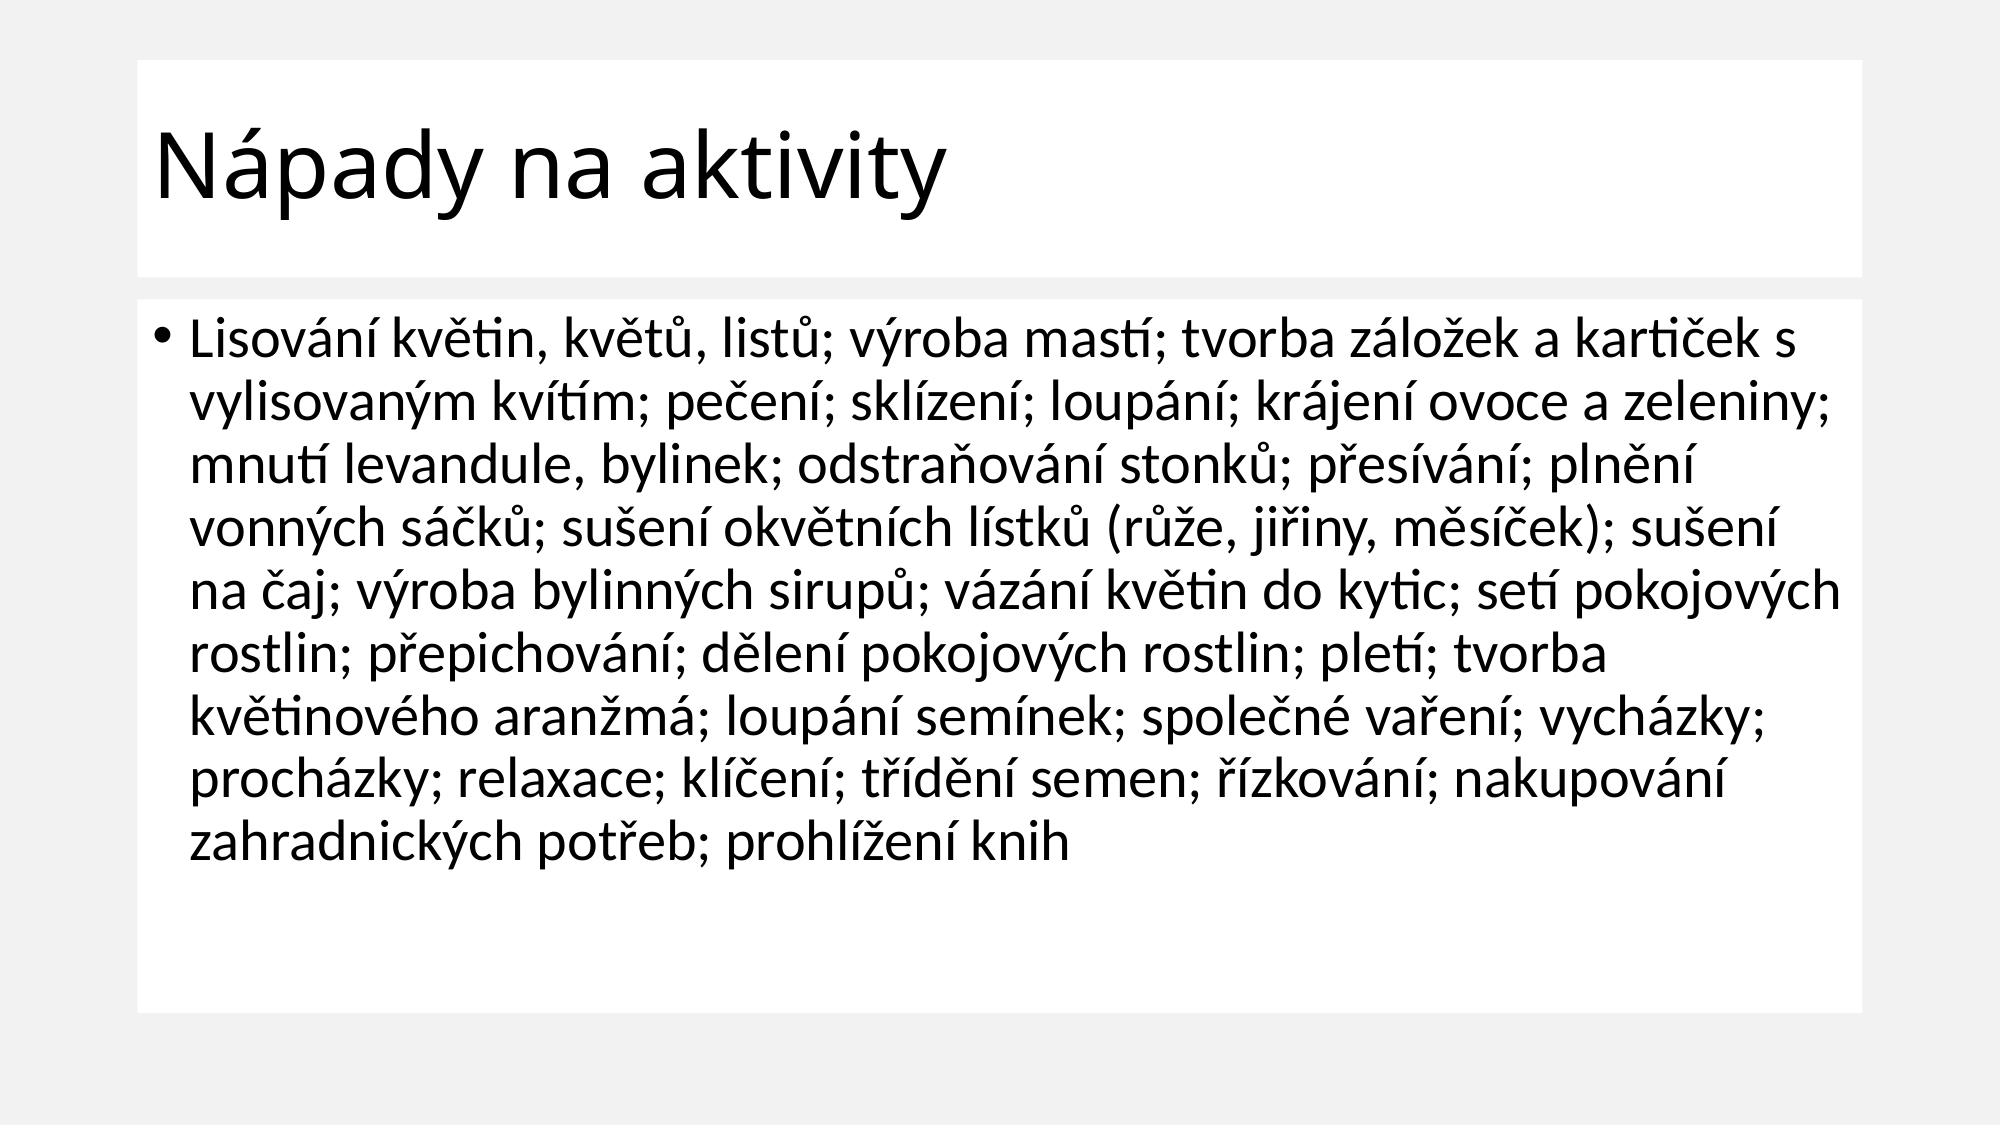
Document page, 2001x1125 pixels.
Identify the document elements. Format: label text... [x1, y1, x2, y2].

title Nápady na aktivity [137, 59, 1863, 278]
list Lisování květin, květů, listů; výroba mastí; tvorba záložek a kartiček s vylisovaným kvítím; pečení; sklízení; loupání; krájení ovoce a zeleniny; mnutí levandule, bylinek; odstraňování stonků; přesívání; plnění vonných sáčků; sušení okvětních lístků (růže, jiřiny, měsíček); sušení na čaj; výroba bylinných sirupů; vázání květin do kytic; setí pokojových rostlin; přepichování; dělení pokojových rostlin; pletí; tvorba květinového aranžmá; loupání semínek; společné vaření; vycházky; procházky; relaxace; klíčení; třídění semen; řízkování; nakupování zahradnických potřeb; prohlížení knih [137, 299, 1863, 1014]
